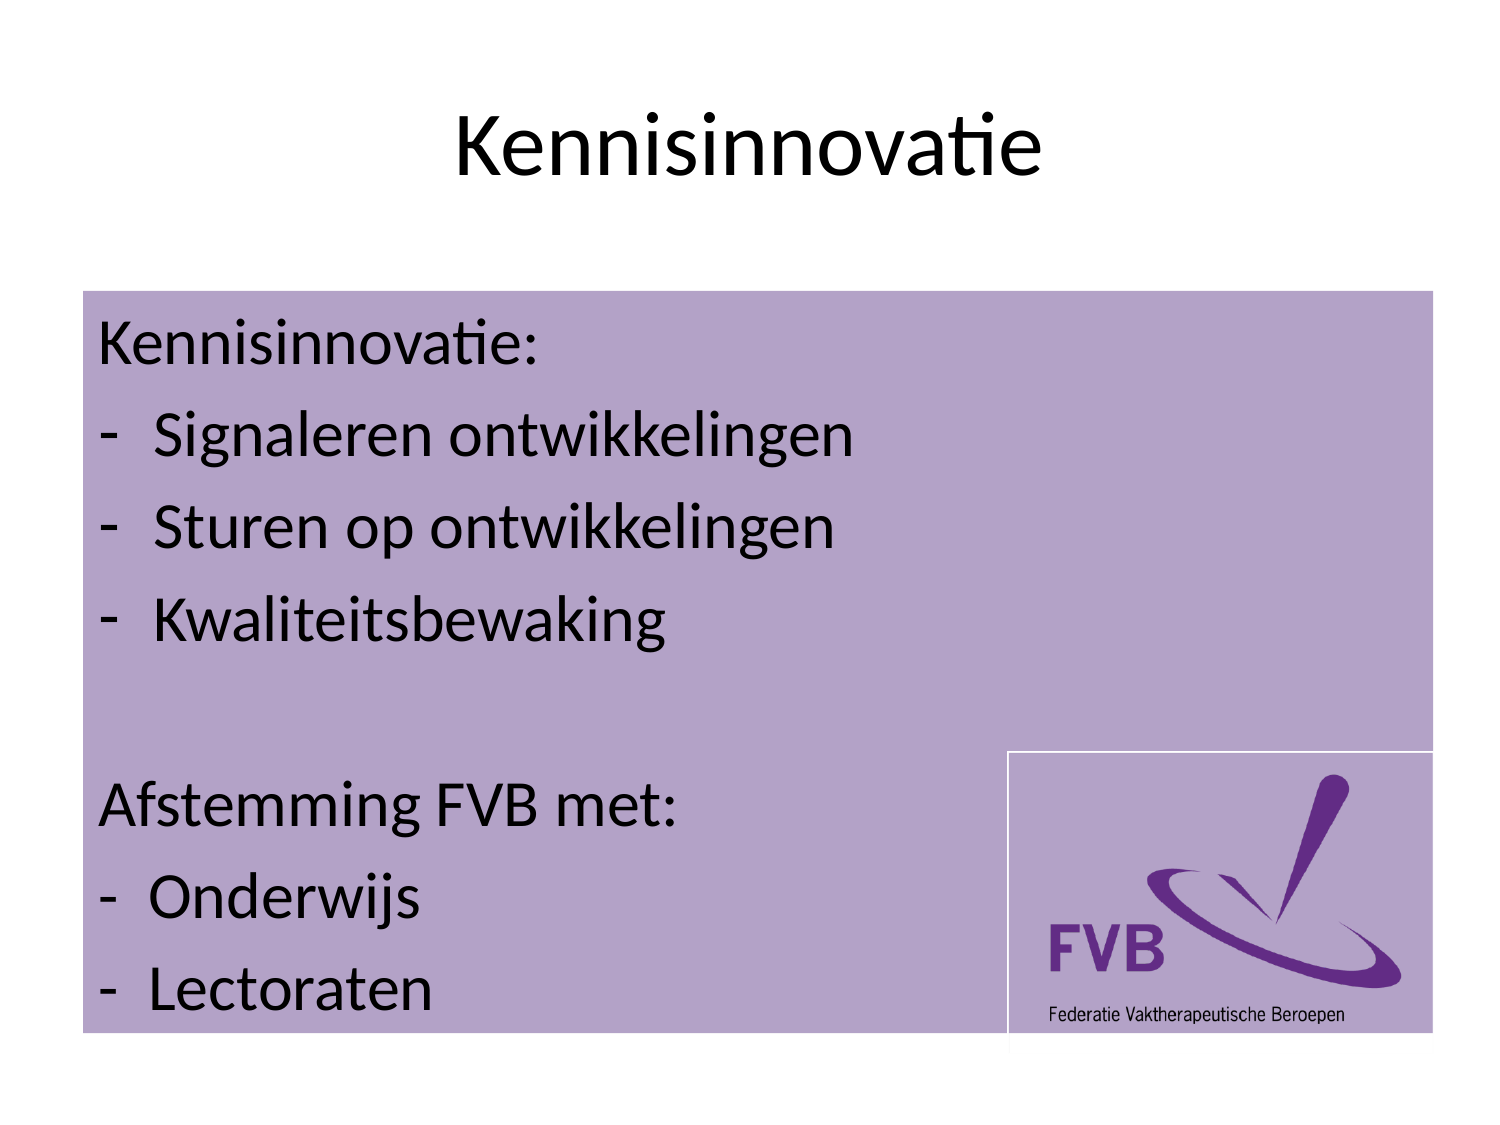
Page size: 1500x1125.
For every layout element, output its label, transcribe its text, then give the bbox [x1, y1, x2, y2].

title Kennisinnovatie [75, 45, 1425, 233]
picture [1007, 751, 1434, 1054]
list Kennisinnovatie: Signaleren ontwikkelingen Sturen op ontwikkelingen Kwaliteitsbewaking Afstemming FVB met: - Onderwijs - Lectoraten [83, 290, 1434, 1034]
